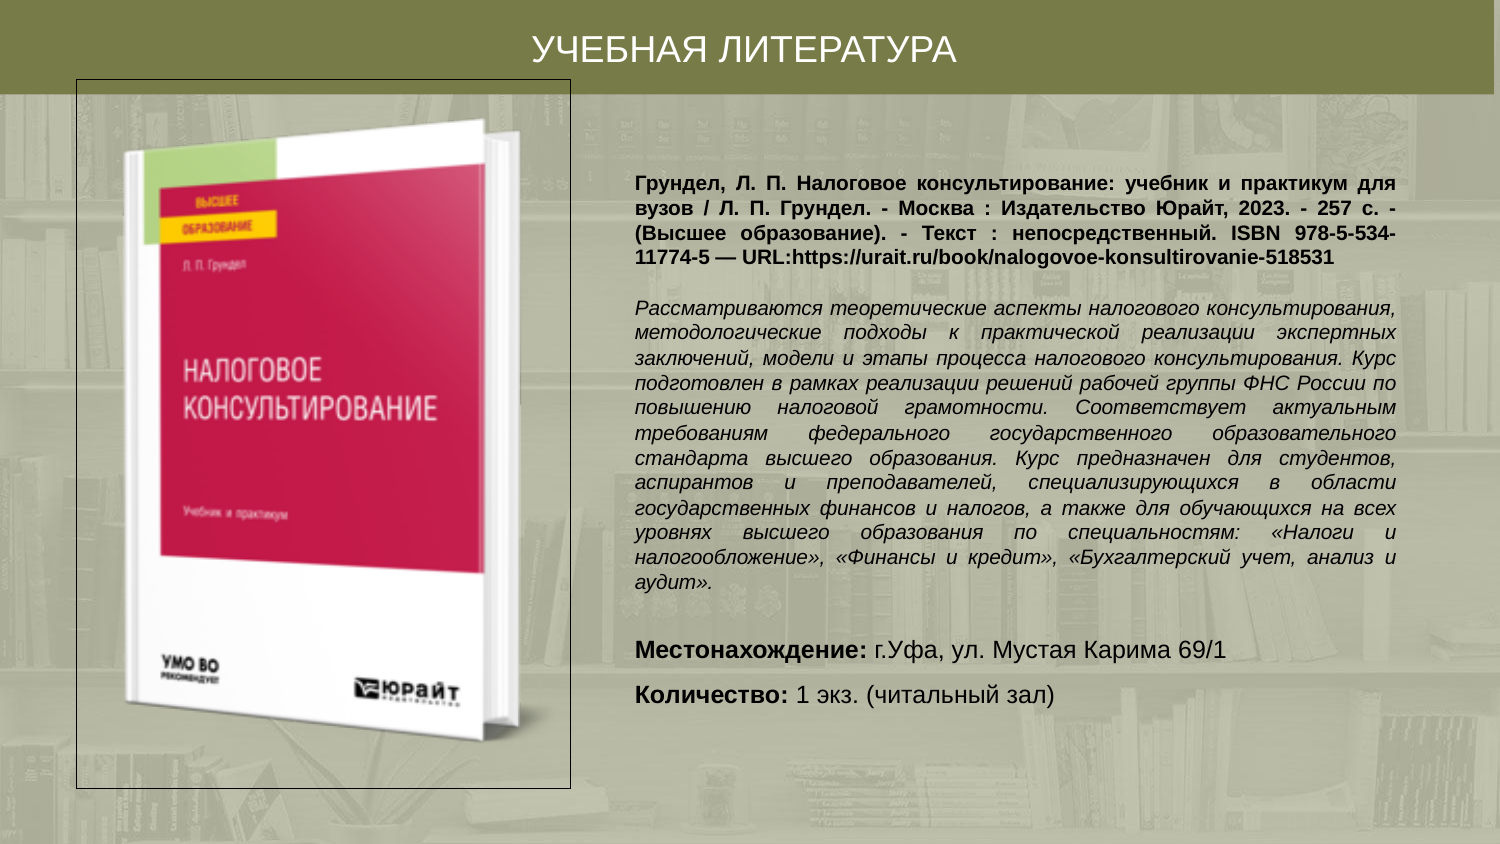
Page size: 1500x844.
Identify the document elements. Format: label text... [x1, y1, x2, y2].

picture [0, 0, 1500, 844]
text_box УЧЕБНАЯ ЛИТЕРАТУРА [0, 0, 1494, 95]
text_box Грундел, Л. П. Налоговое консультирование: учебник и практикум для вузов / Л. П. Грундел. - Москва : Издательство Юрайт, 2023. - 257 с. - (Высшее образование). - Текст : непосредственный. ISBN 978-5-534-11774-5 — URL:https://urait.ru/book/nalogovoe-konsultirovanie-518531 Рассматриваются теоретические аспекты налогового консультирования, методологические подходы к практической реализации экспертных заключений, модели и этапы процесса налогового консультирования. Курс подготовлен в рамках реализации решений рабочей группы ФНС России по повышению налоговой грамотности. Соответствует актуальным требованиям федерального государственного образовательного стандарта высшего образования. Курс предназначен для студентов, аспирантов и преподавателей, специализирующихся в области государственных финансов и налогов, а также для обучающихся на всех уровнях высшего образования по специальностям: «Налоги и налогообложение», «Финансы и кредит», «Бухгалтерский учет, анализ и аудит». Местонахождение: г.Уфа, ул. Мустая Карима 69/1 Количество: 1 экз. (читальный зал) [620, 161, 1411, 776]
